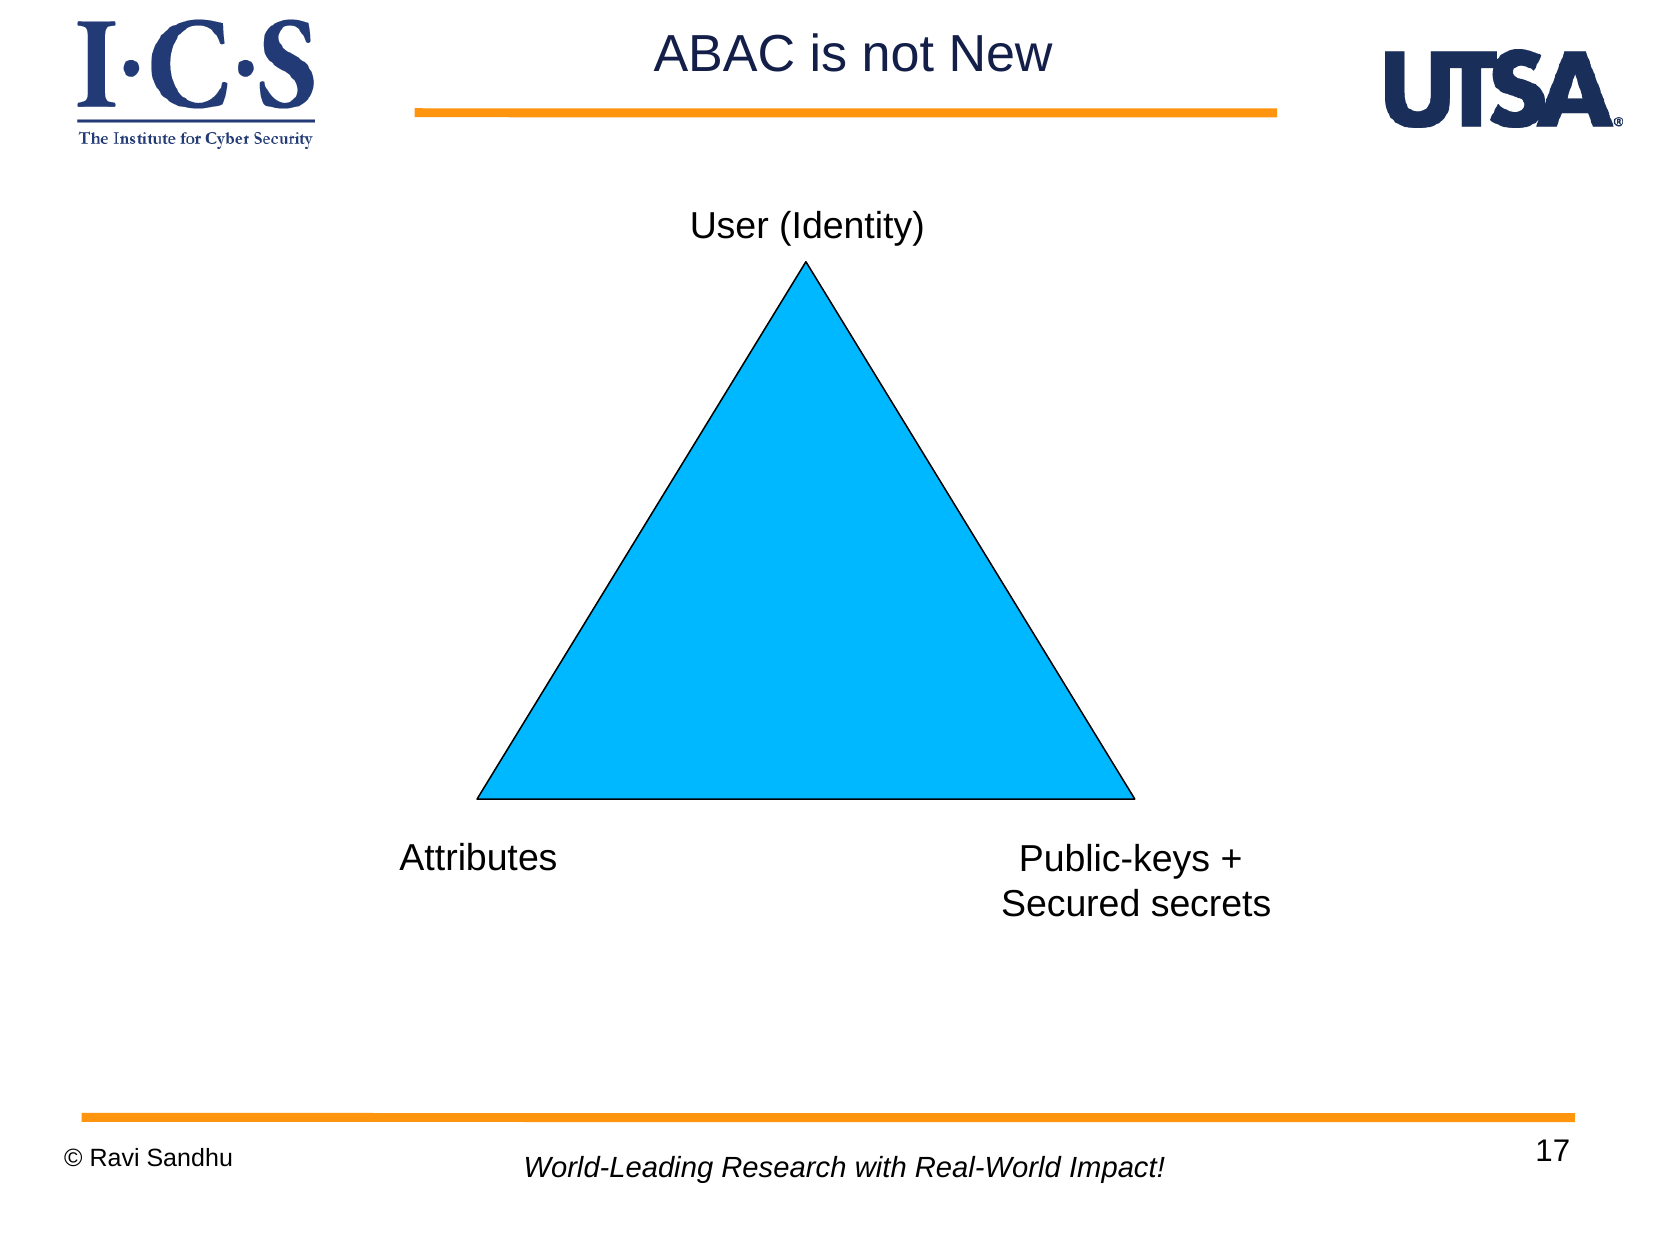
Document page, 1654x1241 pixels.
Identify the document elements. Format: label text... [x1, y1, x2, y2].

text_box Public-keys + Secured secrets [916, 823, 1356, 936]
text_box ABAC is not New [426, 8, 1280, 93]
picture [1385, 49, 1623, 128]
text_box Attributes [258, 822, 699, 890]
picture [73, 0, 317, 151]
text_box [477, 261, 1135, 800]
text_box © Ravi Sandhu [64, 1141, 450, 1206]
text_box User (Identity) [587, 190, 1028, 258]
slide_number 17 [1181, 1125, 1575, 1219]
text_box World-Leading Research with Real-World Impact! [510, 1141, 1180, 1190]
